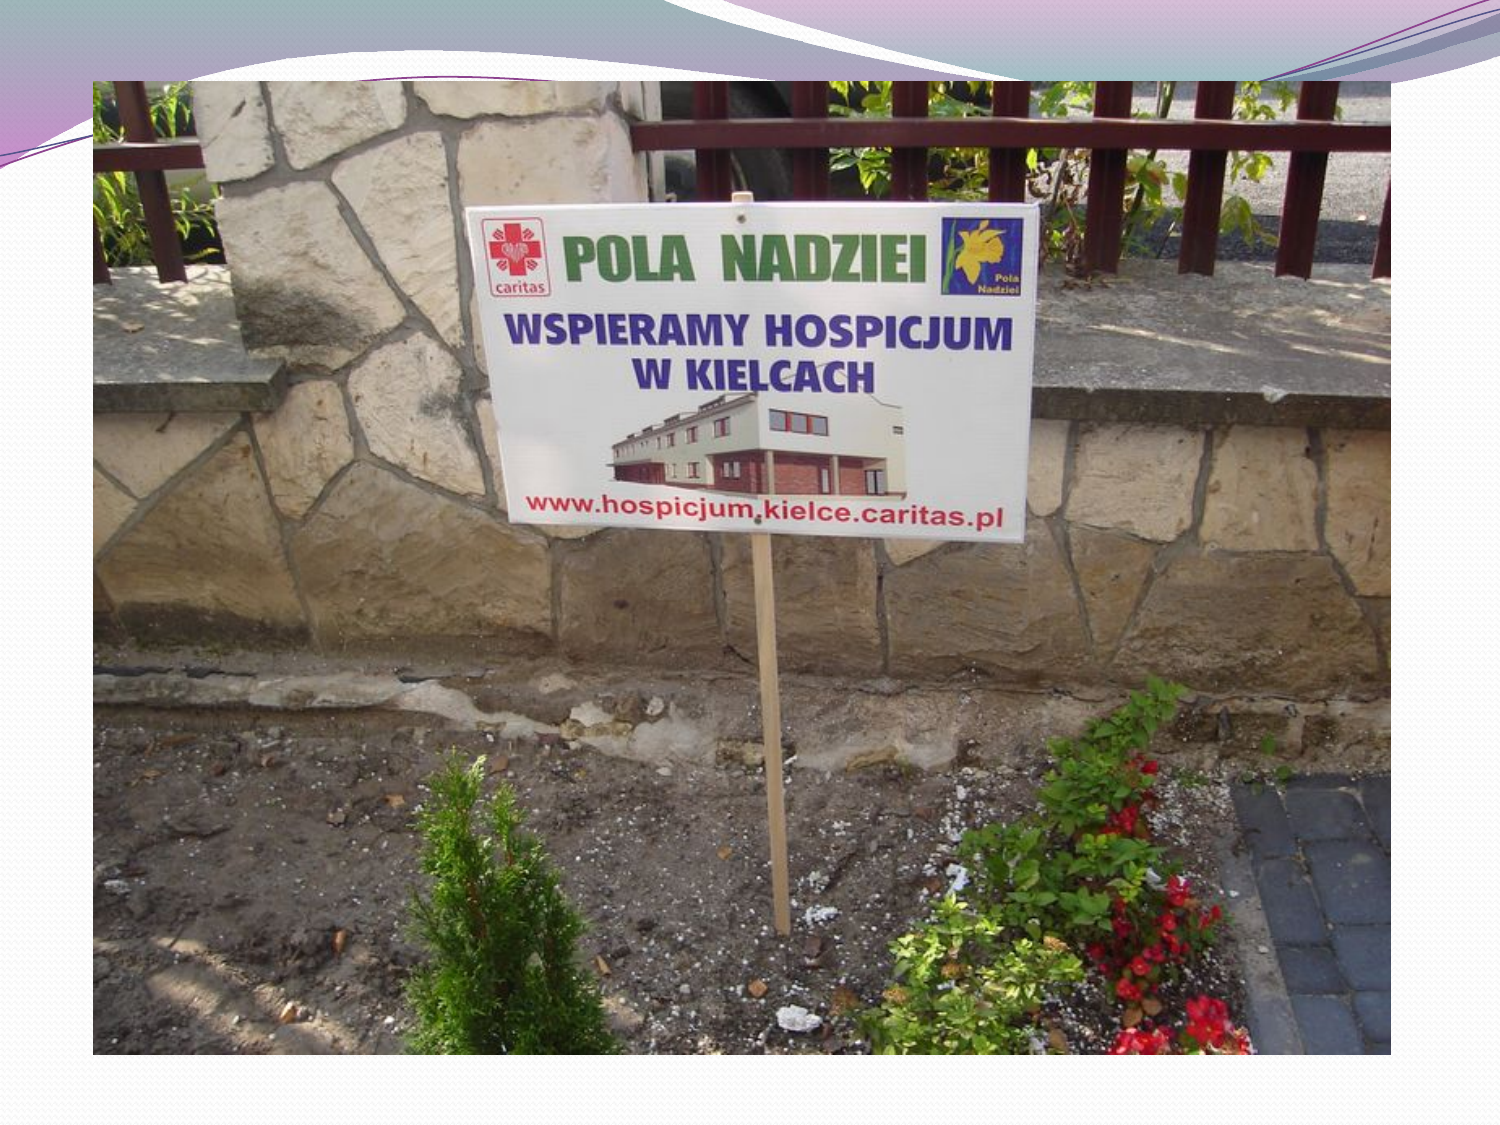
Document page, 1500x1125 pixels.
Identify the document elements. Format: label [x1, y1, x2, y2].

picture [93, 81, 1391, 1055]
